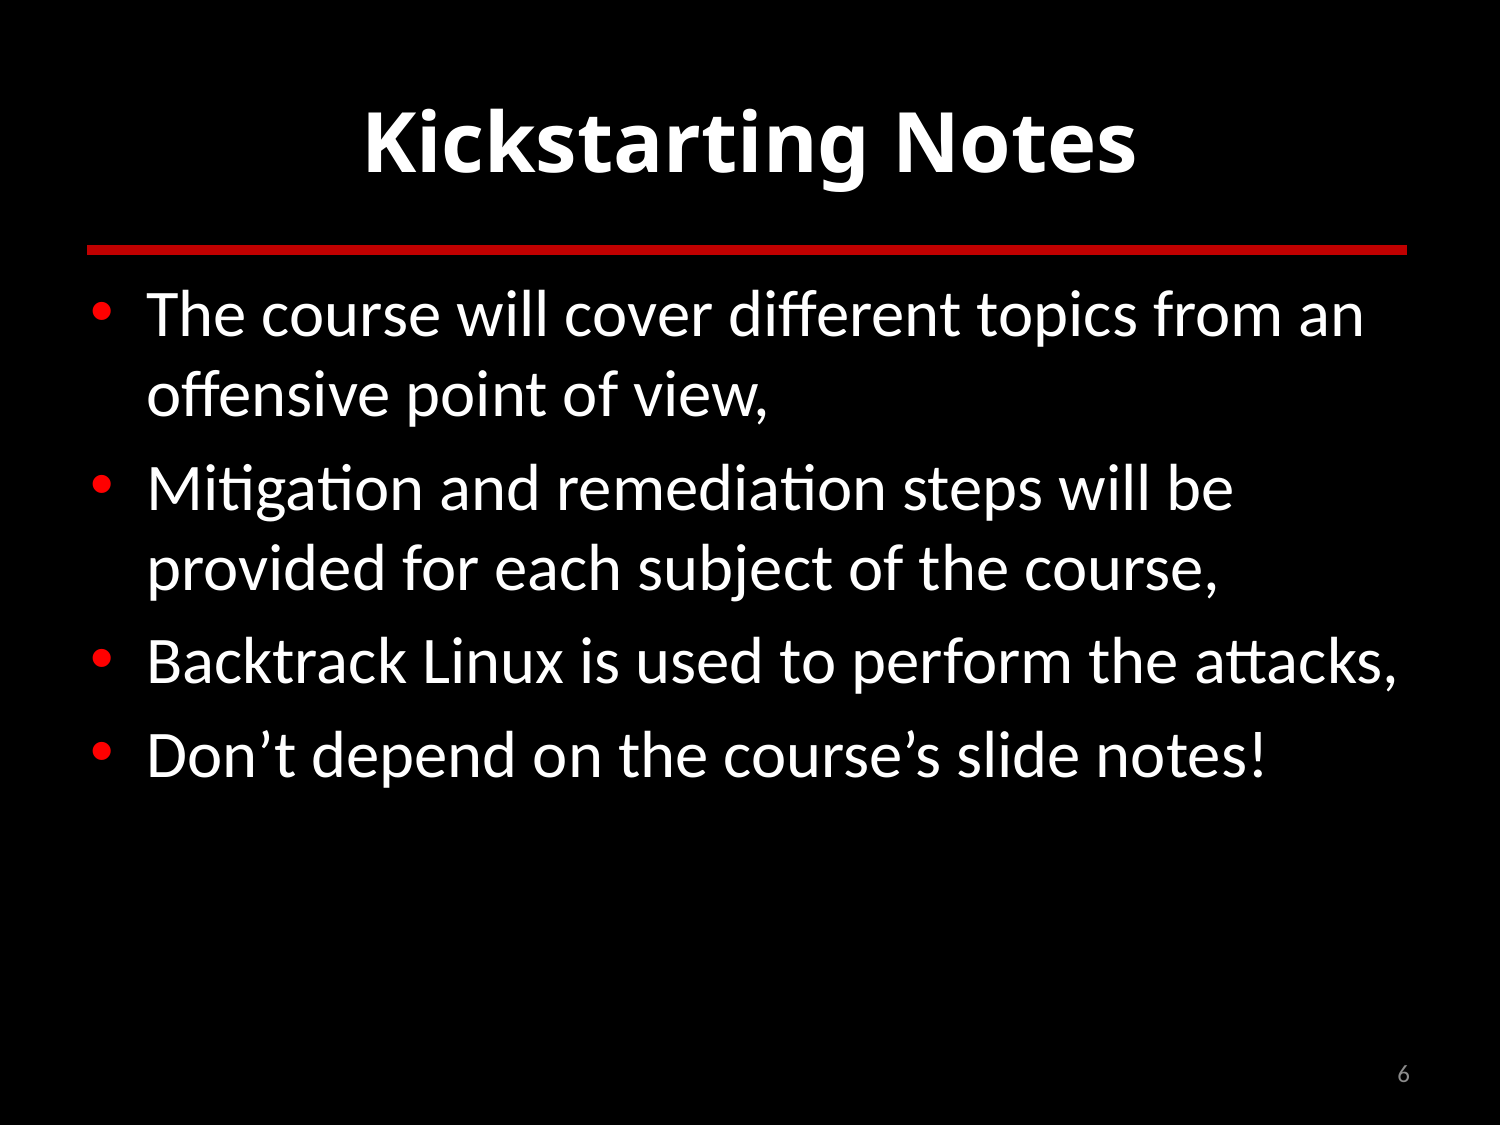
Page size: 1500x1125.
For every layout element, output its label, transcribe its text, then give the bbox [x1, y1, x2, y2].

title Kickstarting Notes [75, 45, 1425, 233]
list The course will cover different topics from an offensive point of view, Mitigation and remediation steps will be provided for each subject of the course, Backtrack Linux is used to perform the attacks, Don’t depend on the course’s slide notes! [75, 262, 1425, 1005]
slide_number 6 [1074, 1042, 1425, 1103]
